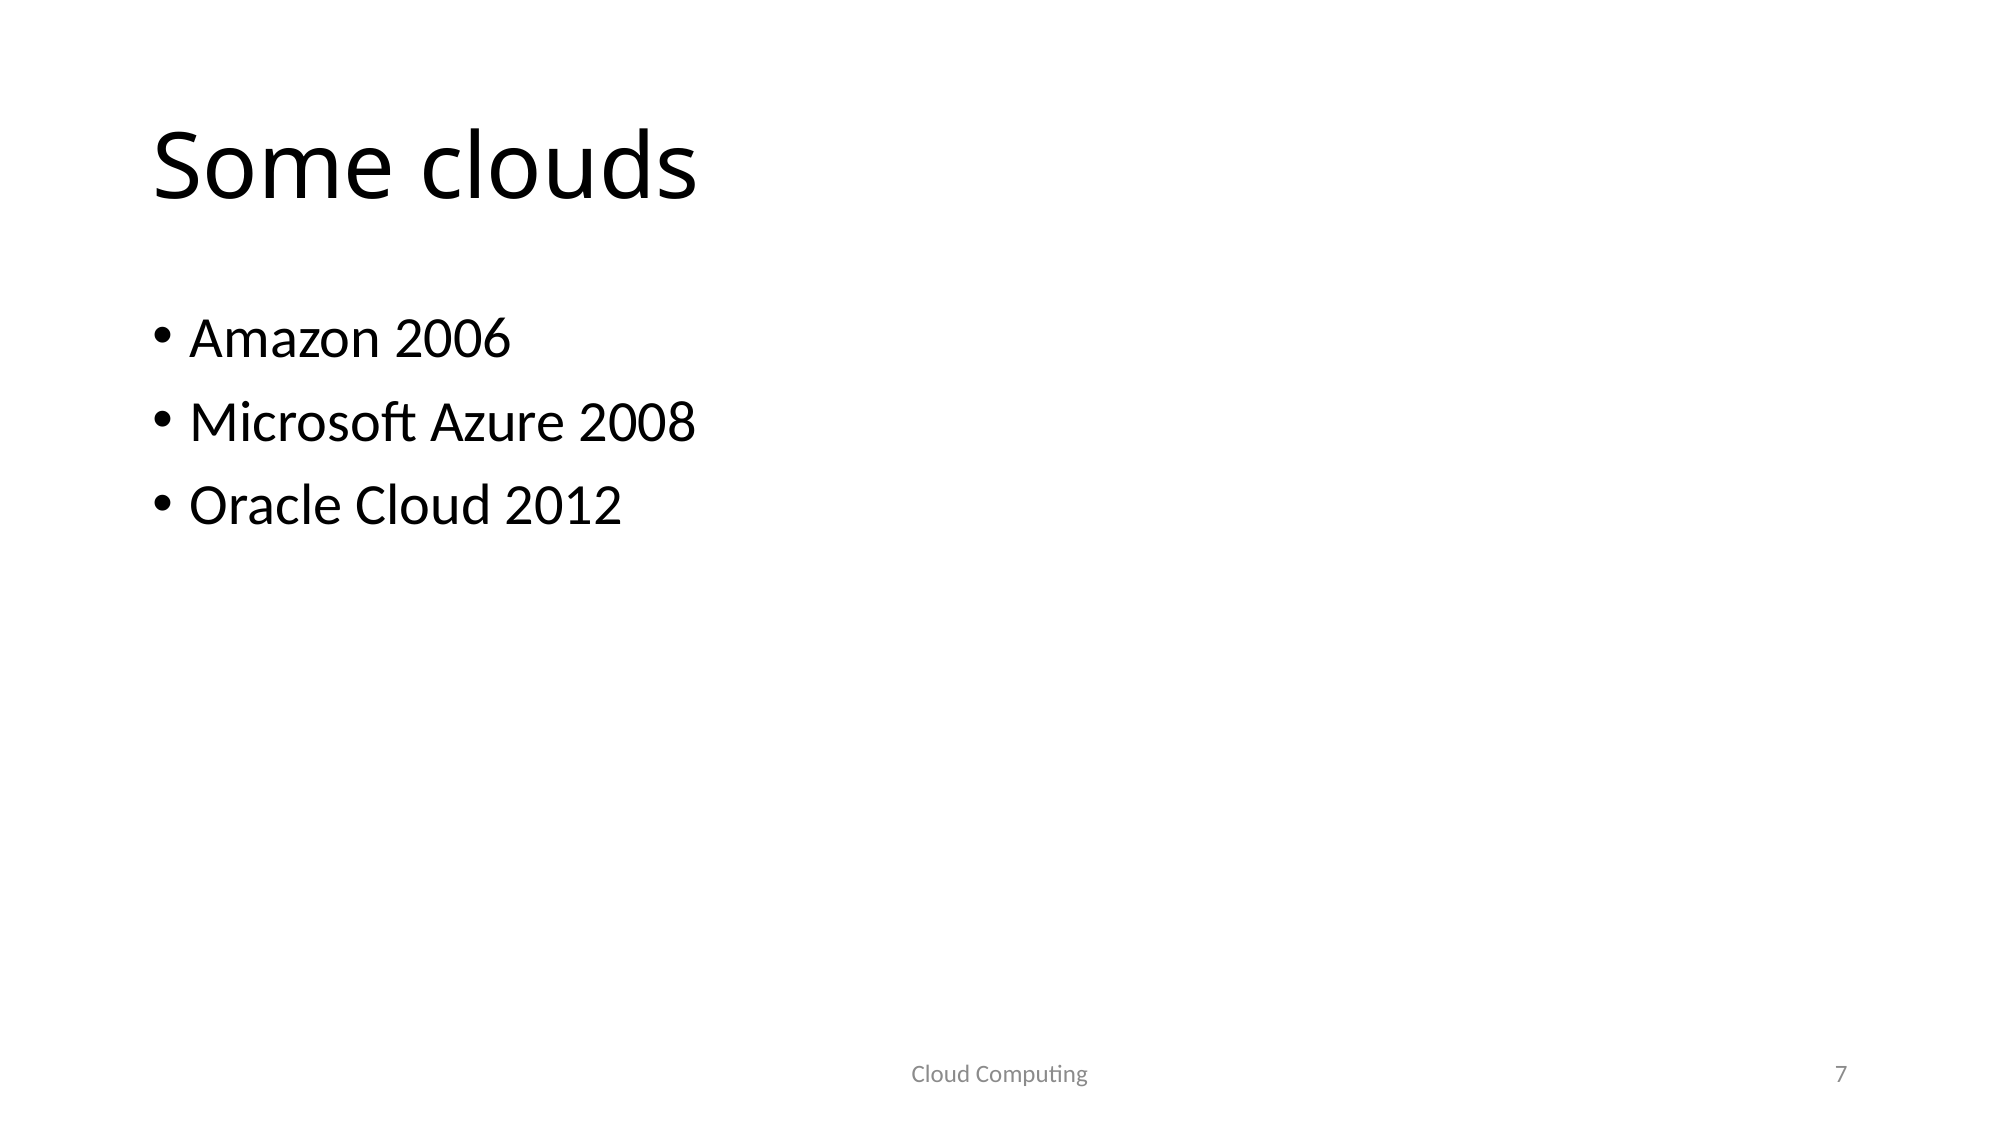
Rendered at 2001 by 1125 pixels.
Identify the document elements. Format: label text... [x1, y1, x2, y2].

slide_number 7 [1412, 1042, 1863, 1103]
footer Cloud Computing [662, 1042, 1338, 1103]
list Amazon 2006 Microsoft Azure 2008 Oracle Cloud 2012 [137, 299, 1863, 1014]
title Some clouds [137, 59, 1863, 278]
